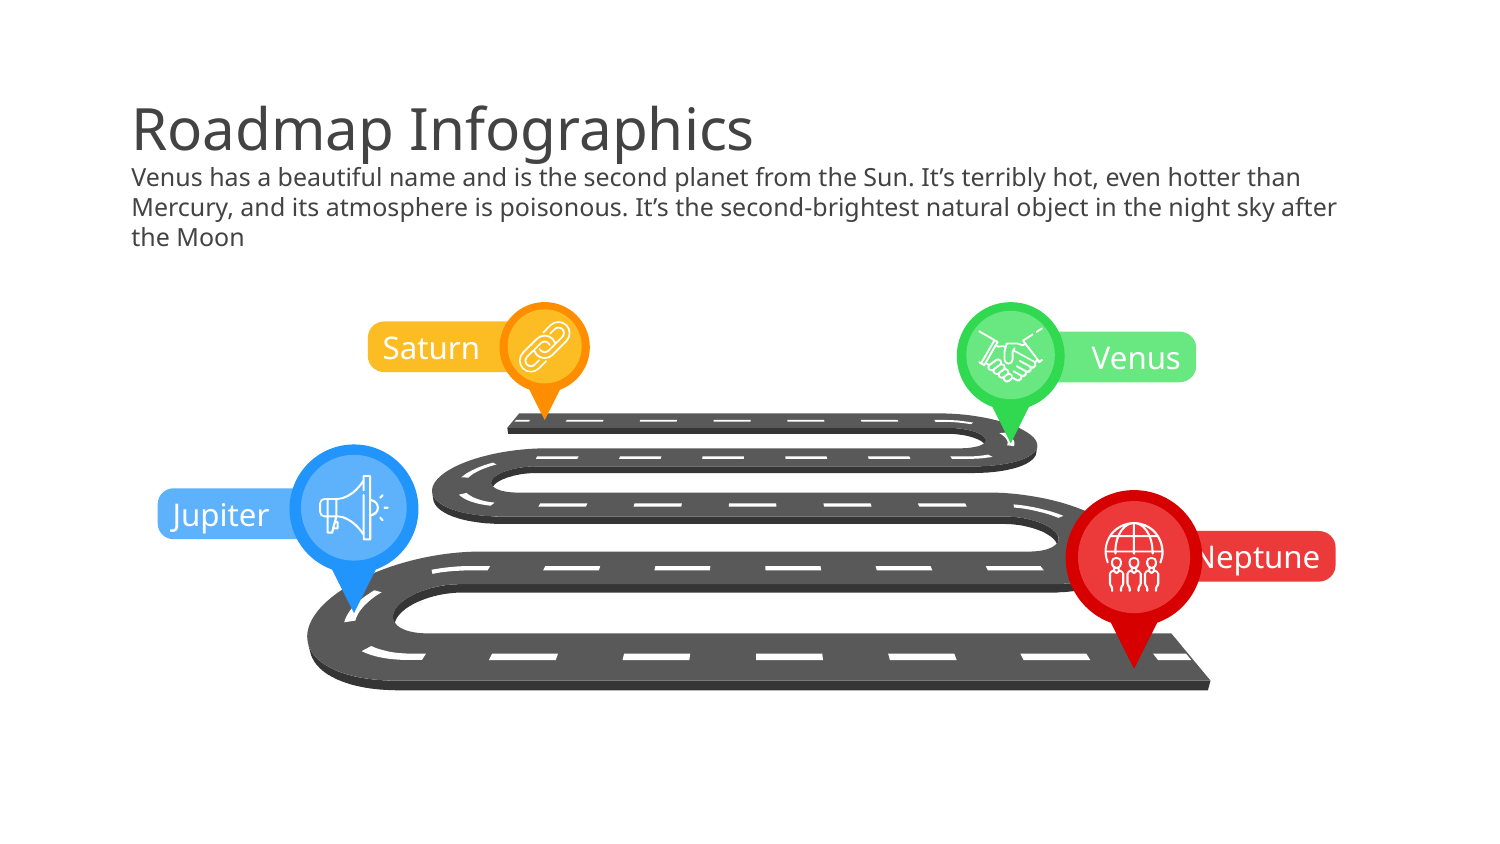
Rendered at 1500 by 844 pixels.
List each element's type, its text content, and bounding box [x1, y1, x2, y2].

text_box Venus has a beautiful name and is the second planet from the Sun. It’s terribly hot, even hotter than Mercury, and its atmosphere is poisonous. It’s the second-brightest natural object in the night sky after the Moon [116, 166, 1384, 246]
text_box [306, 413, 1211, 691]
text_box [1065, 489, 1336, 670]
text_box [157, 444, 419, 614]
title Roadmap Infographics [116, 88, 1384, 166]
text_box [956, 301, 1197, 444]
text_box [367, 301, 591, 421]
